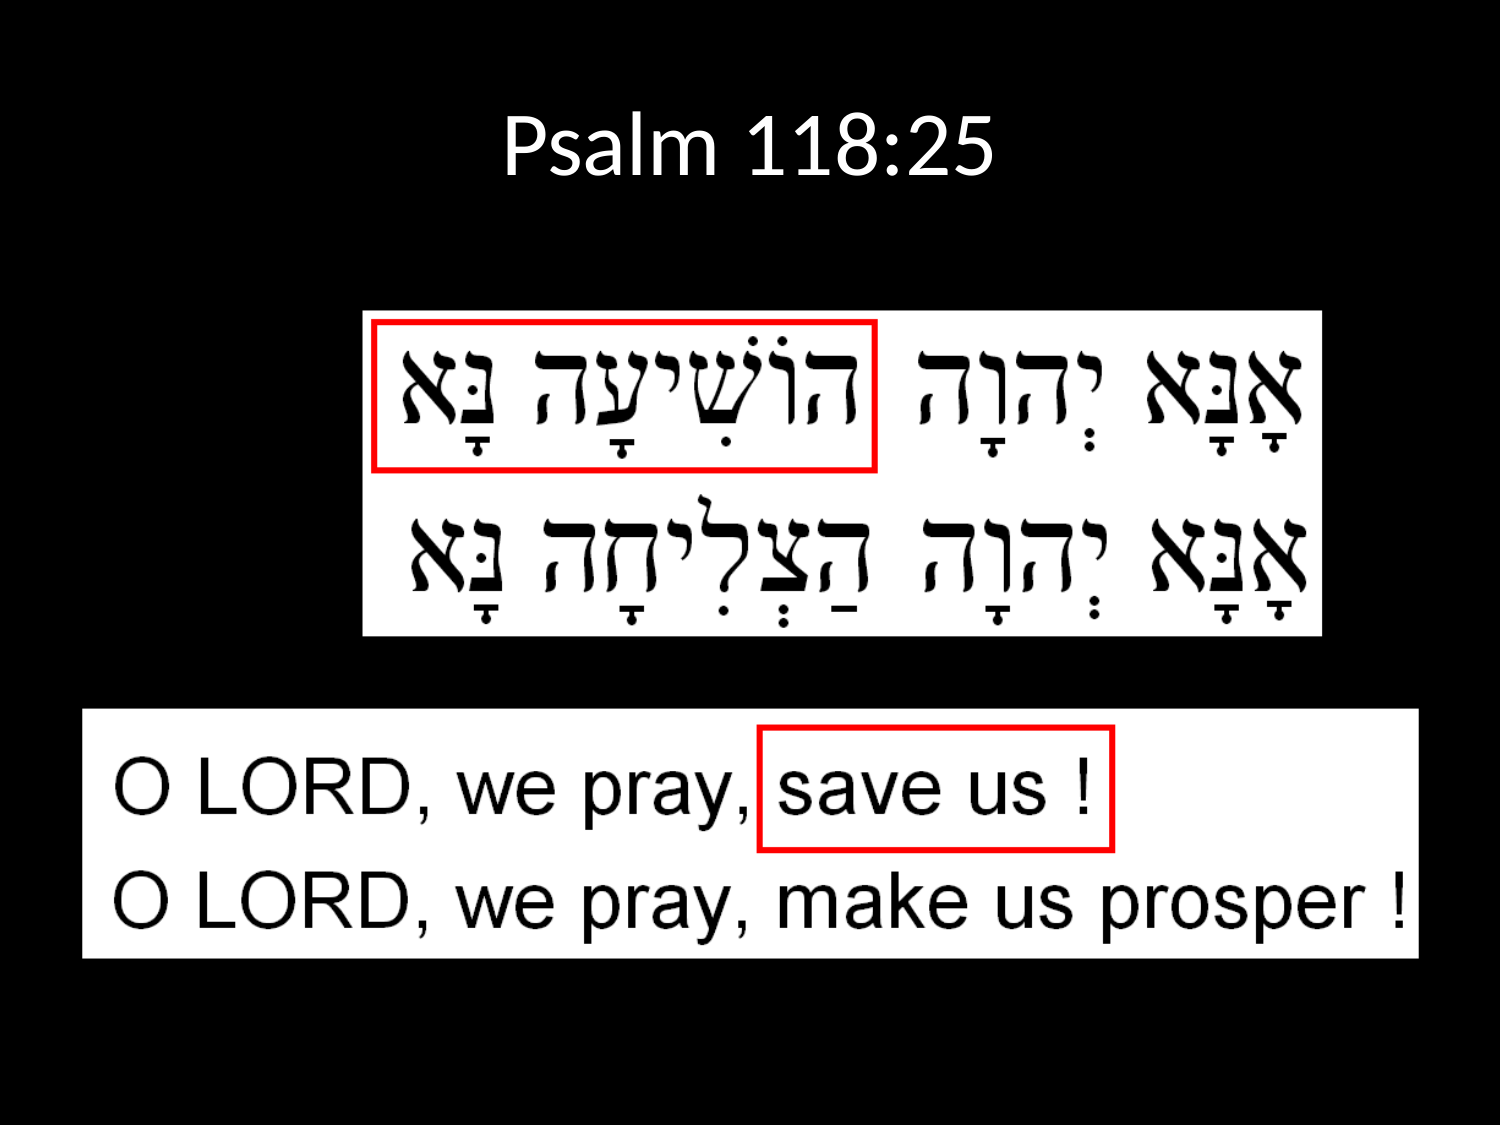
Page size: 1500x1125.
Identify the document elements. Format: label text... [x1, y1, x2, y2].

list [74, 301, 1426, 966]
title Psalm 118:25 [75, 45, 1425, 233]
